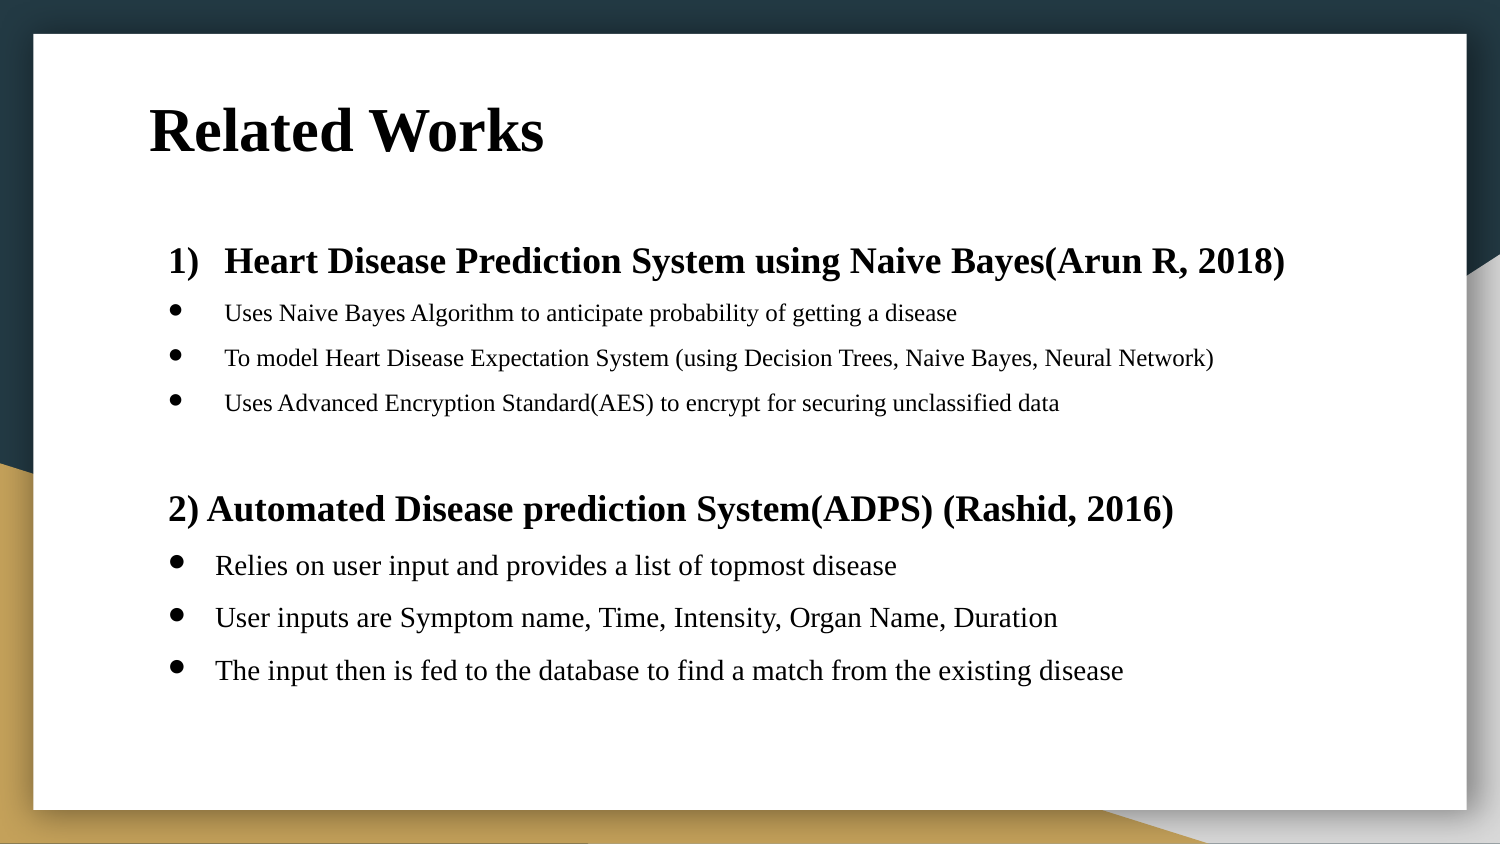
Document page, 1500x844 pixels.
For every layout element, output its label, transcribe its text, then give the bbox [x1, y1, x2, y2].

title Related Works [134, 73, 1366, 178]
list Heart Disease Prediction System using Naive Bayes(Arun R, 2018) Uses Naive Bayes Algorithm to anticipate probability of getting a disease To model Heart Disease Expectation System (using Decision Trees, Naive Bayes, Neural Network) Uses Advanced Encryption Standard(AES) to encrypt for securing unclassified data 2) Automated Disease prediction System(ADPS) (Rashid, 2016) Relies on user input and provides a list of topmost disease User inputs are Symptom name, Time, Intensity, Organ Name, Duration The input then is fed to the database to find a match from the existing disease [134, 199, 1366, 758]
